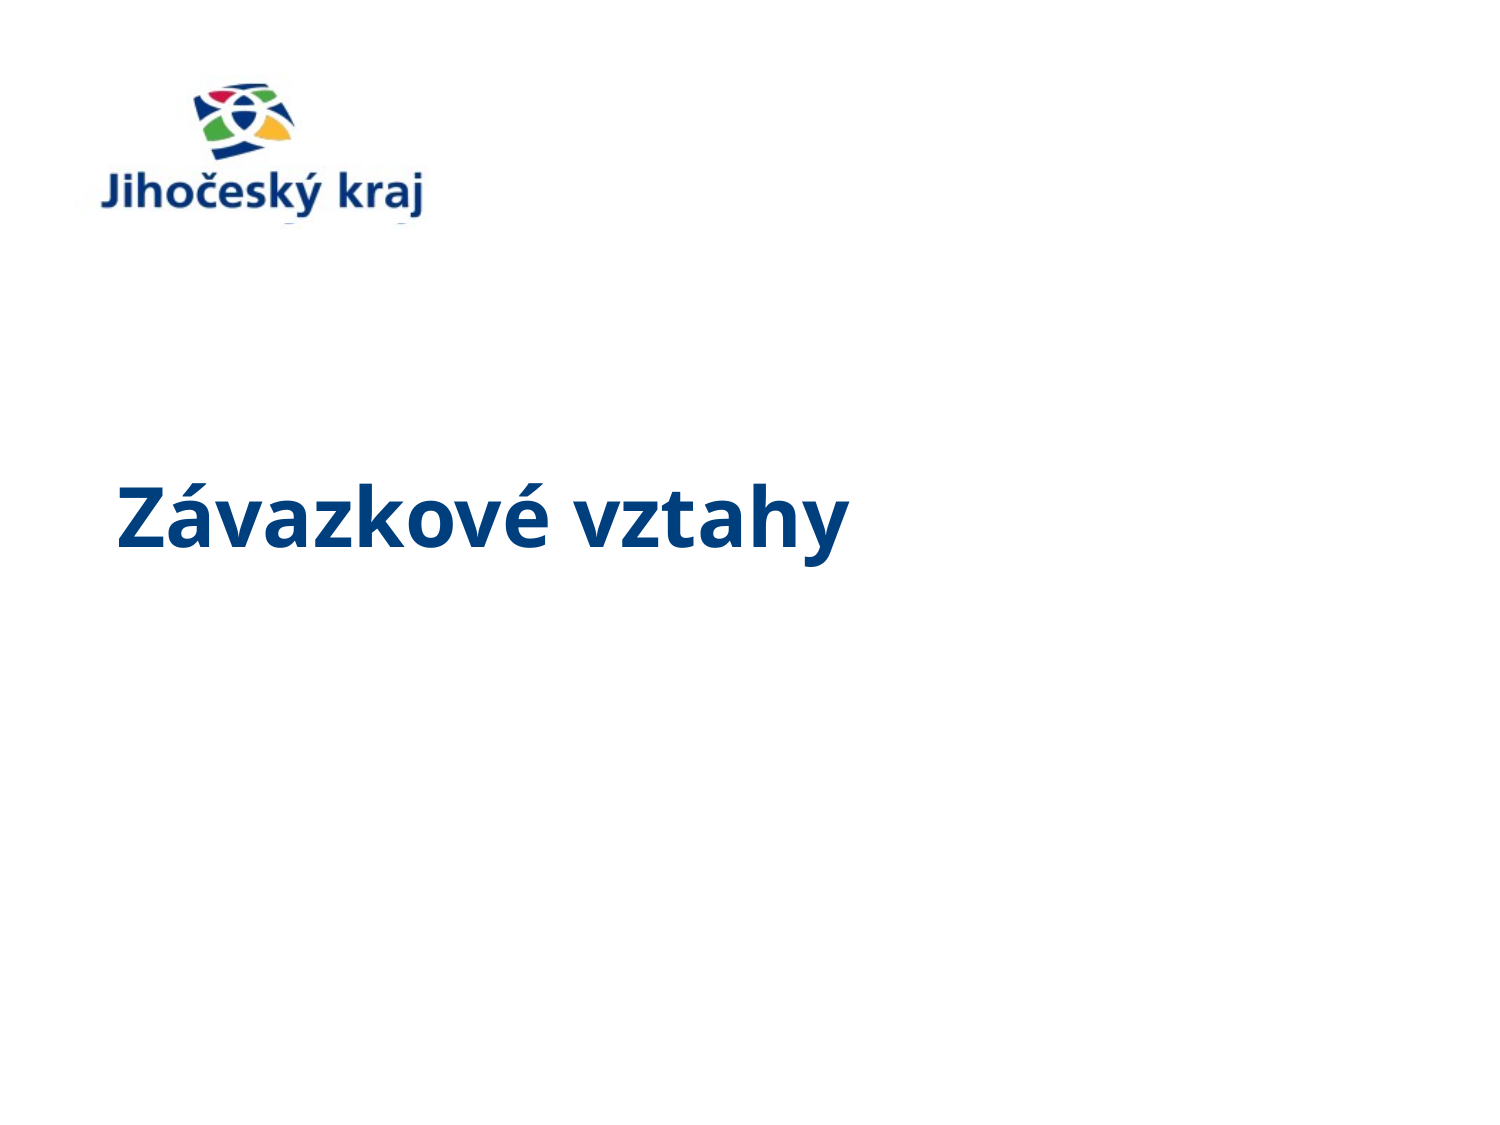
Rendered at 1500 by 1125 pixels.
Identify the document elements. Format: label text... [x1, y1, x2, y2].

title Závazkové vztahy [102, 280, 1397, 749]
picture [75, 74, 438, 229]
